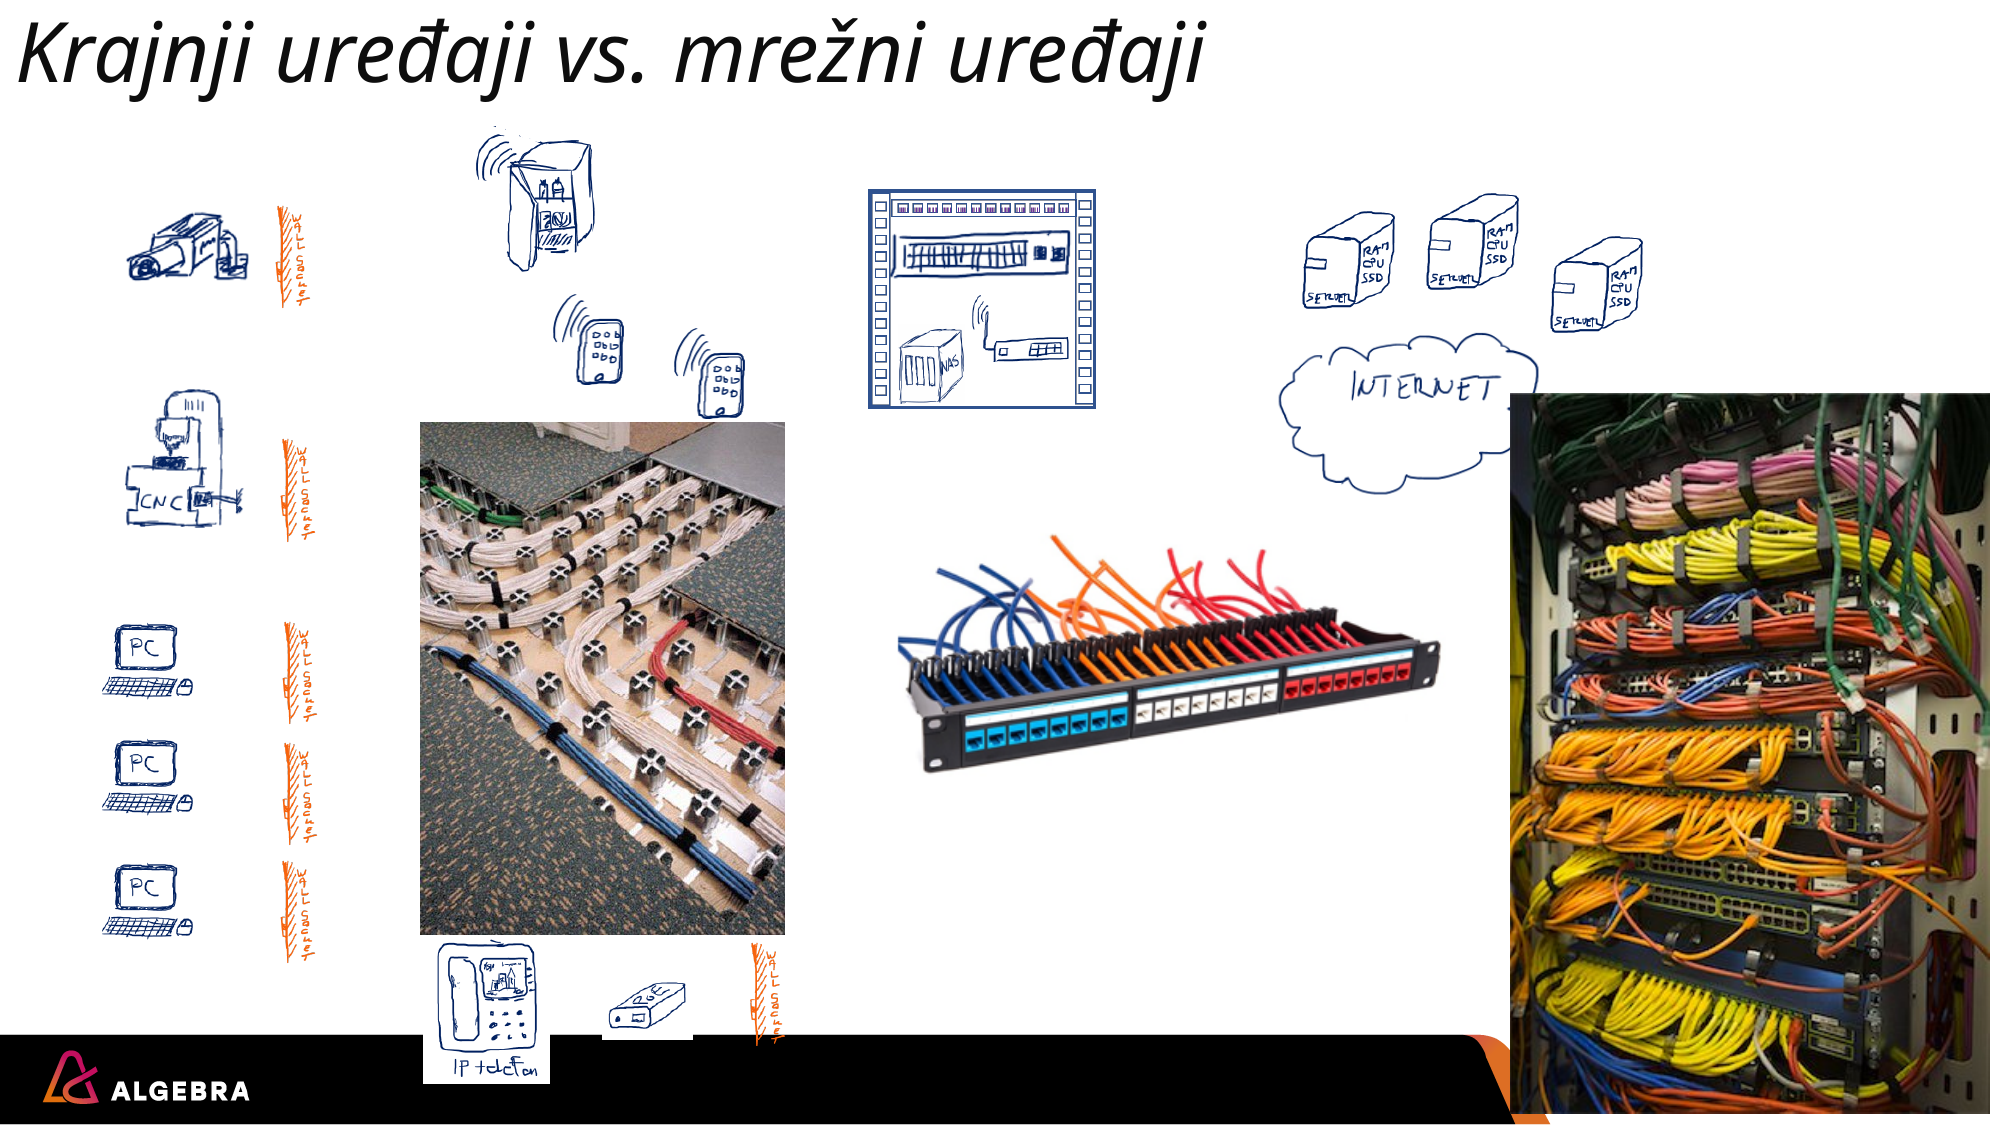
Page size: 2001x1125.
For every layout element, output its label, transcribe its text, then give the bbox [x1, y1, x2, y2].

picture [272, 202, 313, 311]
picture [878, 531, 1450, 798]
title Krajnji uređaji vs. mrežni uređaji [0, 1, 2000, 109]
picture [279, 739, 320, 848]
picture [468, 117, 603, 277]
picture [97, 734, 202, 816]
picture [97, 858, 202, 940]
picture [277, 857, 318, 966]
picture [547, 290, 633, 391]
picture [1423, 187, 1524, 295]
picture [118, 203, 262, 286]
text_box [868, 189, 1096, 409]
picture [277, 435, 318, 545]
picture [279, 618, 320, 727]
picture [0, 230, 1990, 1125]
picture [118, 381, 256, 532]
picture [1299, 205, 1400, 313]
picture [97, 618, 202, 700]
